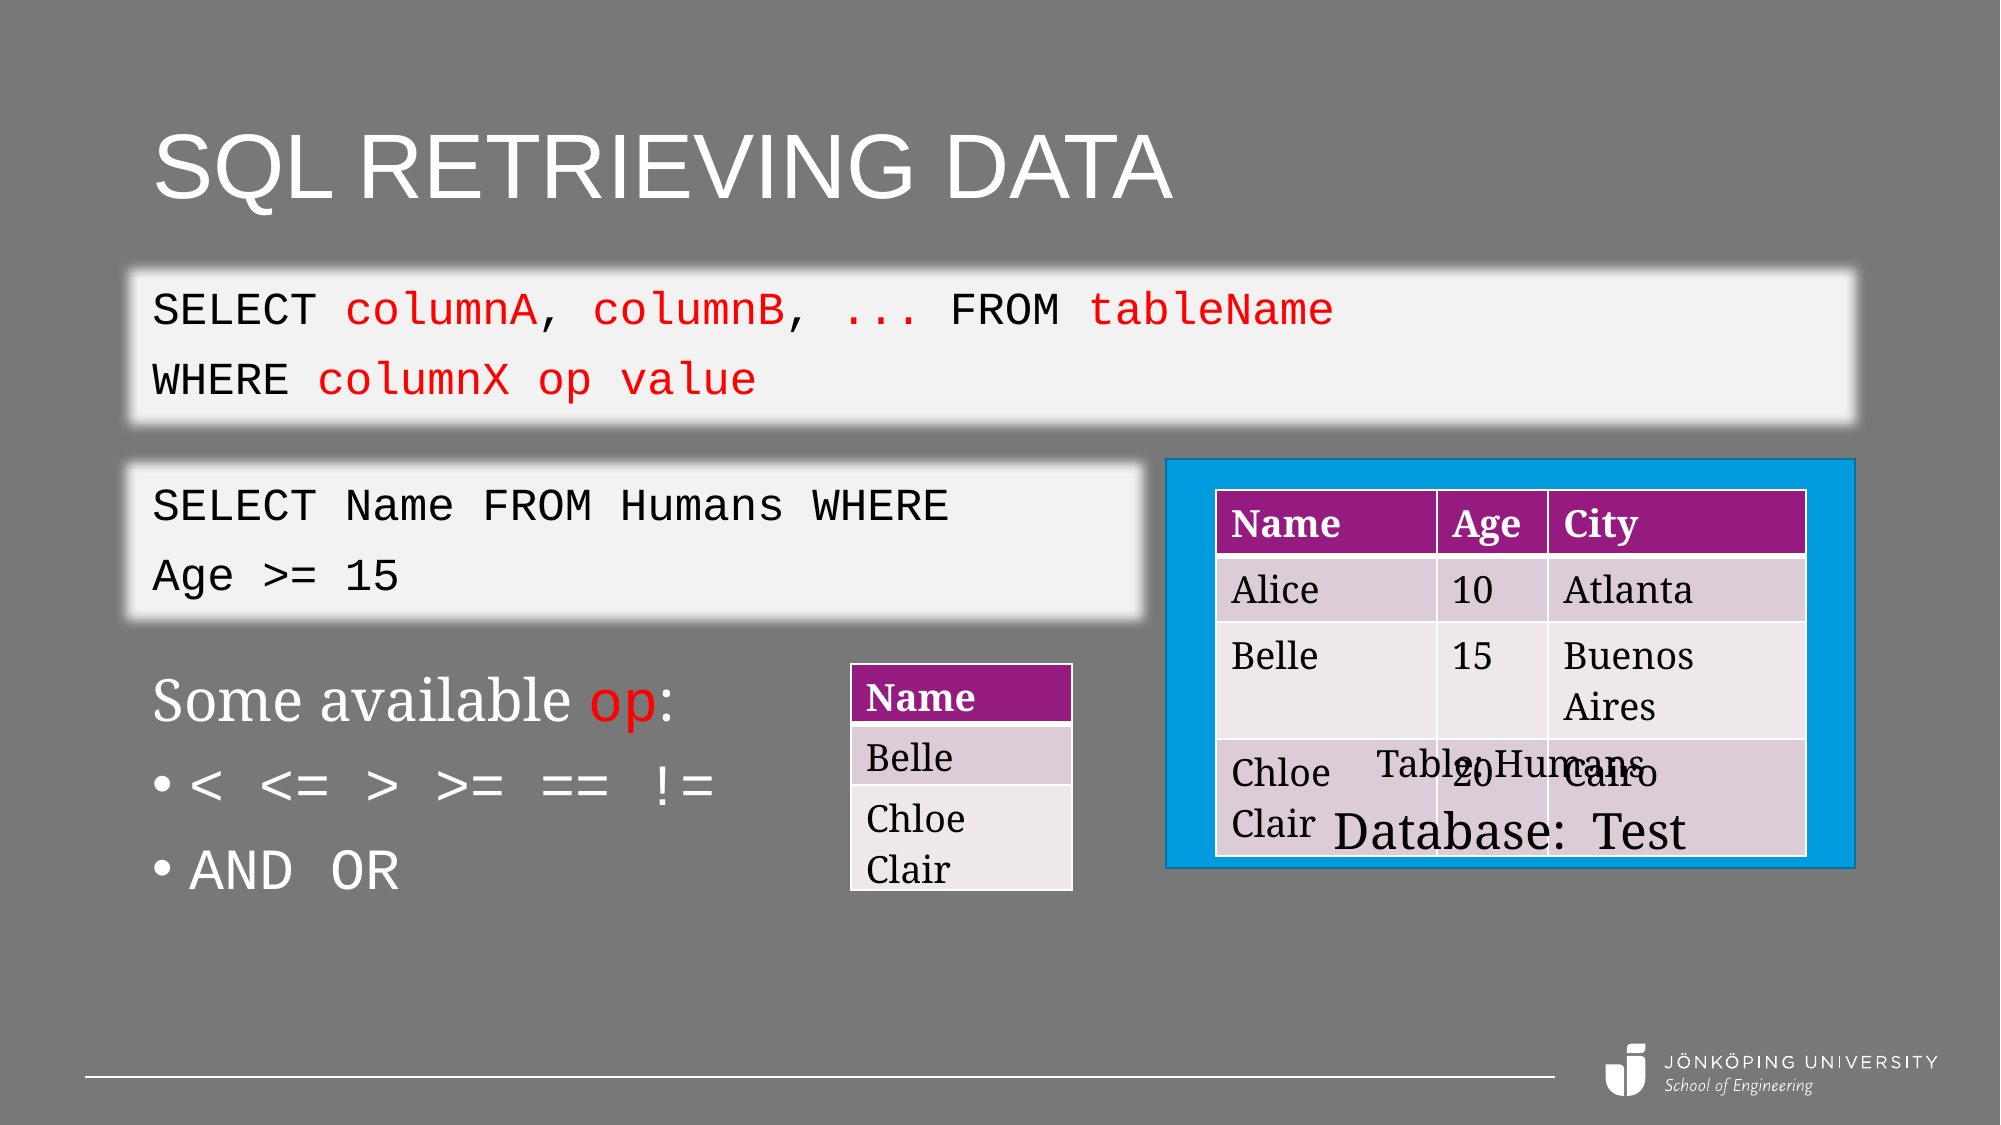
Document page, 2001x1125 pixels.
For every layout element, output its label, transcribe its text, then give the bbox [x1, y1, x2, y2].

table_header Age [1438, 491, 1547, 553]
text_box [1165, 458, 1856, 869]
list Some available op: < <= > >= == != AND OR [137, 663, 762, 1125]
text_box SELECT columnA, columnB, ... FROM tableName WHERE columnX op value [137, 277, 1843, 412]
text_box SELECT Name FROM Humans WHERE Age >= 15 [137, 473, 1131, 609]
text_box Database: Test [1166, 792, 1856, 868]
table_cell 10 [1438, 559, 1547, 621]
table_header City [1549, 491, 1805, 553]
table_cell Alice [1217, 559, 1436, 621]
title SQL Retrieving data [137, 59, 1863, 265]
table_cell Belle [1217, 623, 1436, 732]
table_cell Atlanta [1549, 559, 1805, 621]
table_cell 15 [1438, 623, 1547, 732]
table_header Name [1217, 491, 1436, 553]
table_header Name [852, 665, 1071, 721]
table_cell Buenos Aires [1549, 623, 1805, 732]
table_cell Belle [852, 727, 1071, 784]
table_cell Chloe Clair [852, 786, 1071, 889]
text_box Table: Humans [1215, 732, 1806, 792]
